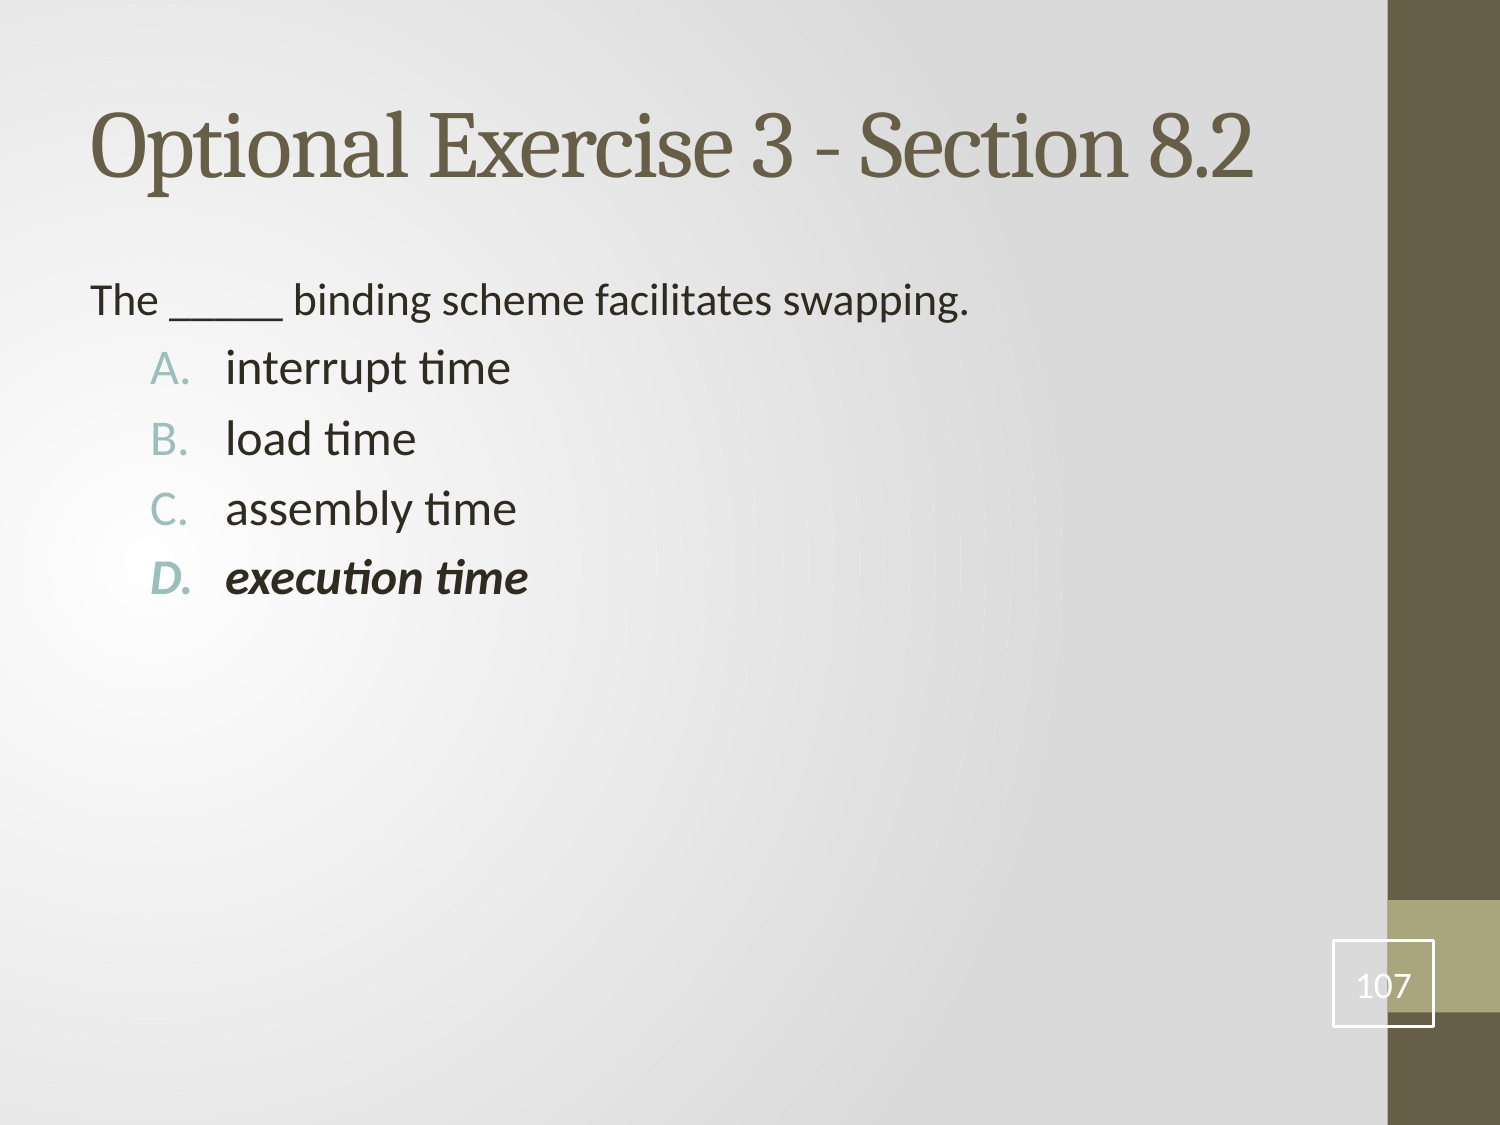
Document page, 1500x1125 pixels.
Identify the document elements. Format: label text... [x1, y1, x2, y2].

slide_number 107 [1332, 939, 1435, 1028]
title Optional Exercise 3 - Section 8.2 [75, 45, 1375, 233]
list The _____ binding scheme facilitates swapping. interrupt time load time assembly time execution time [75, 262, 1325, 1050]
